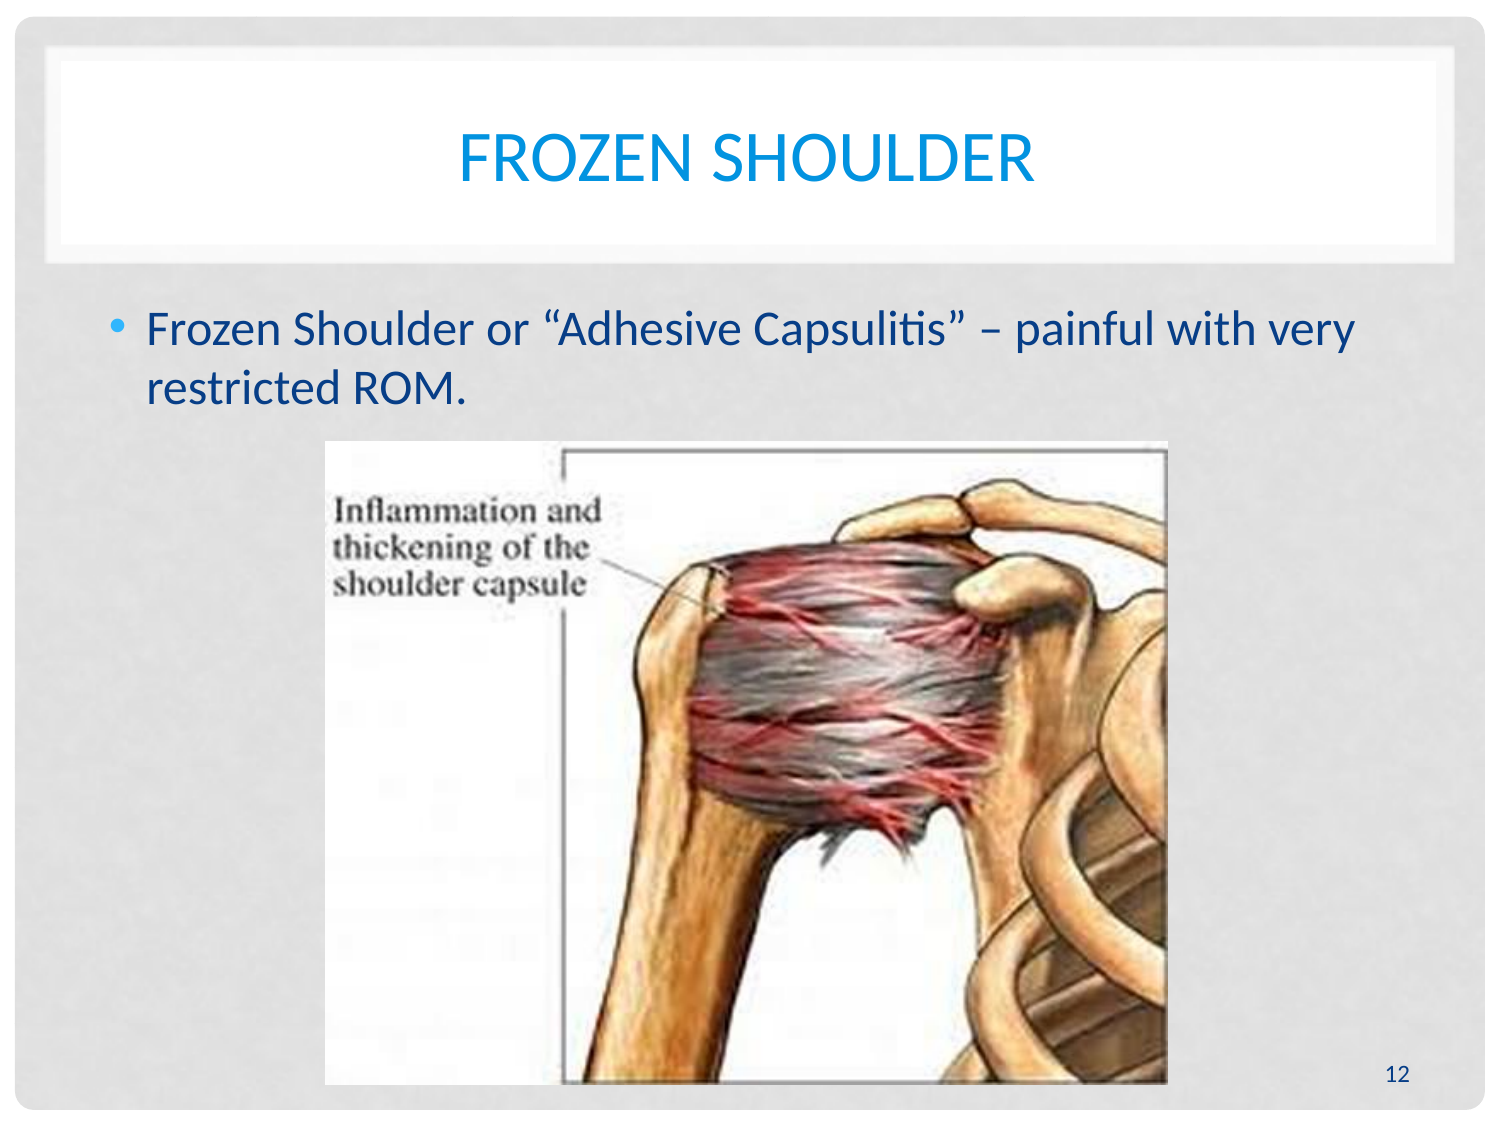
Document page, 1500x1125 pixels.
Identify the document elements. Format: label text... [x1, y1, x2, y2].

picture [325, 441, 1169, 1085]
slide_number 12 [1074, 1042, 1425, 1103]
title Frozen shoulder [69, 66, 1425, 238]
list Frozen Shoulder or “Adhesive Capsulitis” – painful with very restricted ROM. [75, 287, 1425, 1005]
